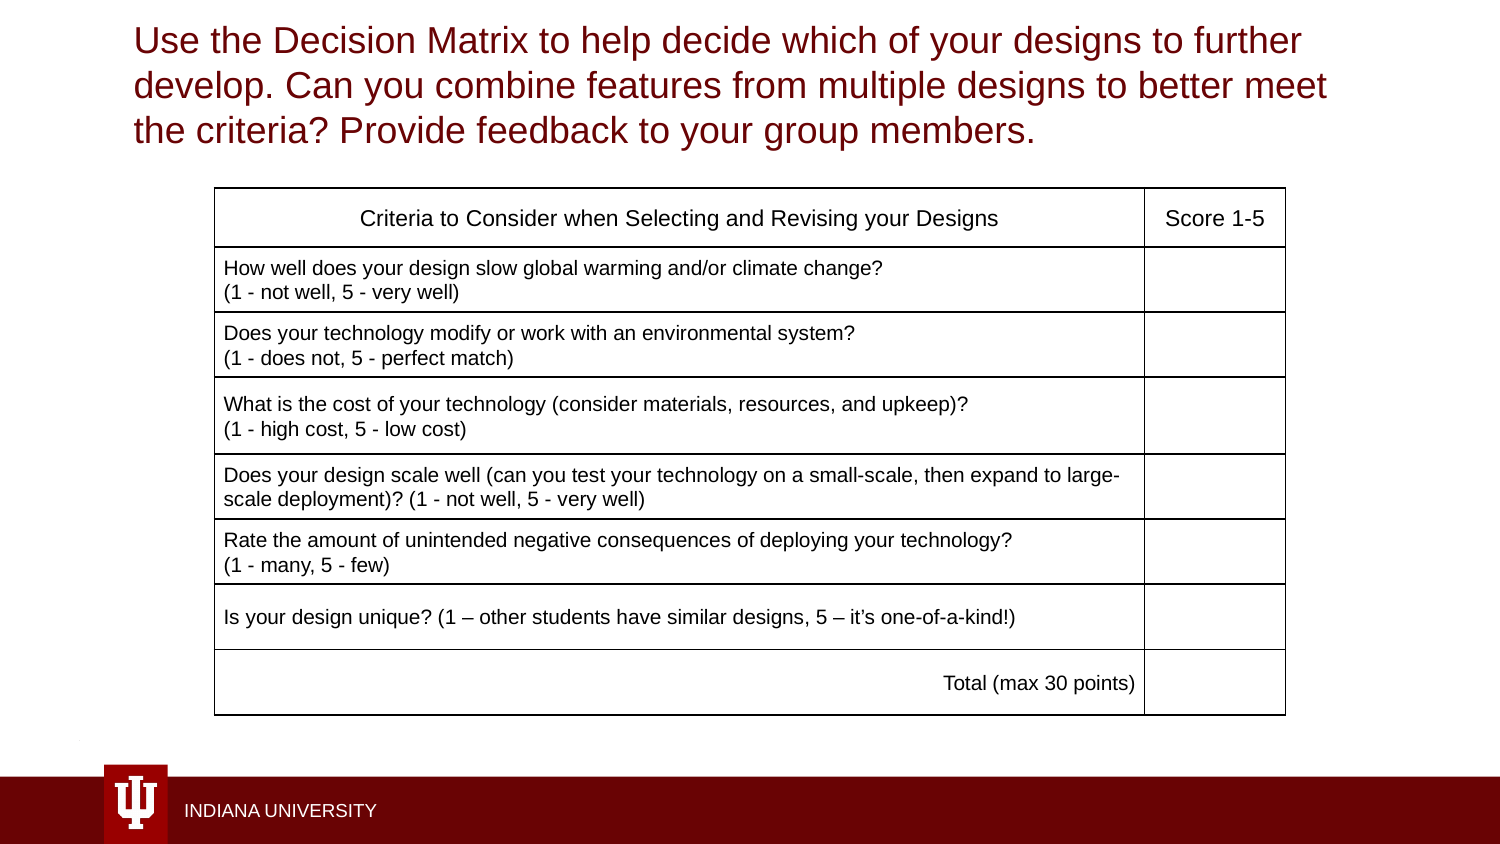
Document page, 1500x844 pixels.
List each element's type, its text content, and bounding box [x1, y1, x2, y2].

table_cell [1145, 378, 1285, 453]
table_cell Does your design scale well (can you test your technology on a small-scale, then expand to large-scale deployment)? (1 - not well, 5 - very well) [215, 455, 1144, 518]
table_cell [1145, 650, 1285, 714]
table_cell Is your design unique? (1 – other students have similar designs, 5 – it’s one-of-a-kind!) [215, 585, 1144, 649]
table_cell Total (max 30 points) [215, 650, 1144, 714]
table_cell How well does your design slow global warming and/or climate change? (1 - not well, 5 - very well) [215, 248, 1144, 311]
table_cell [1145, 520, 1285, 583]
table_cell [1145, 248, 1285, 311]
table_header Score 1-5 [1145, 189, 1285, 246]
table_cell Does your technology modify or work with an environmental system? (1 - does not, 5 - perfect match) [215, 313, 1144, 376]
table_cell Rate the amount of unintended negative consequences of deploying your technology? (1 - many, 5 - few) [215, 520, 1144, 583]
table_cell What is the cost of your technology (consider materials, resources, and upkeep)? (1 - high cost, 5 - low cost) [215, 378, 1144, 453]
table_cell [1145, 585, 1285, 649]
table_cell [1145, 455, 1285, 518]
title Use the Decision Matrix to help decide which of your designs to further develop. Can you combine features from multiple designs to better meet the criteria? Provide feedback to your group members. [118, 8, 1382, 165]
table_cell [1145, 313, 1285, 376]
picture [79, 740, 192, 844]
table_header Criteria to Consider when Selecting and Revising your Designs [215, 189, 1144, 246]
